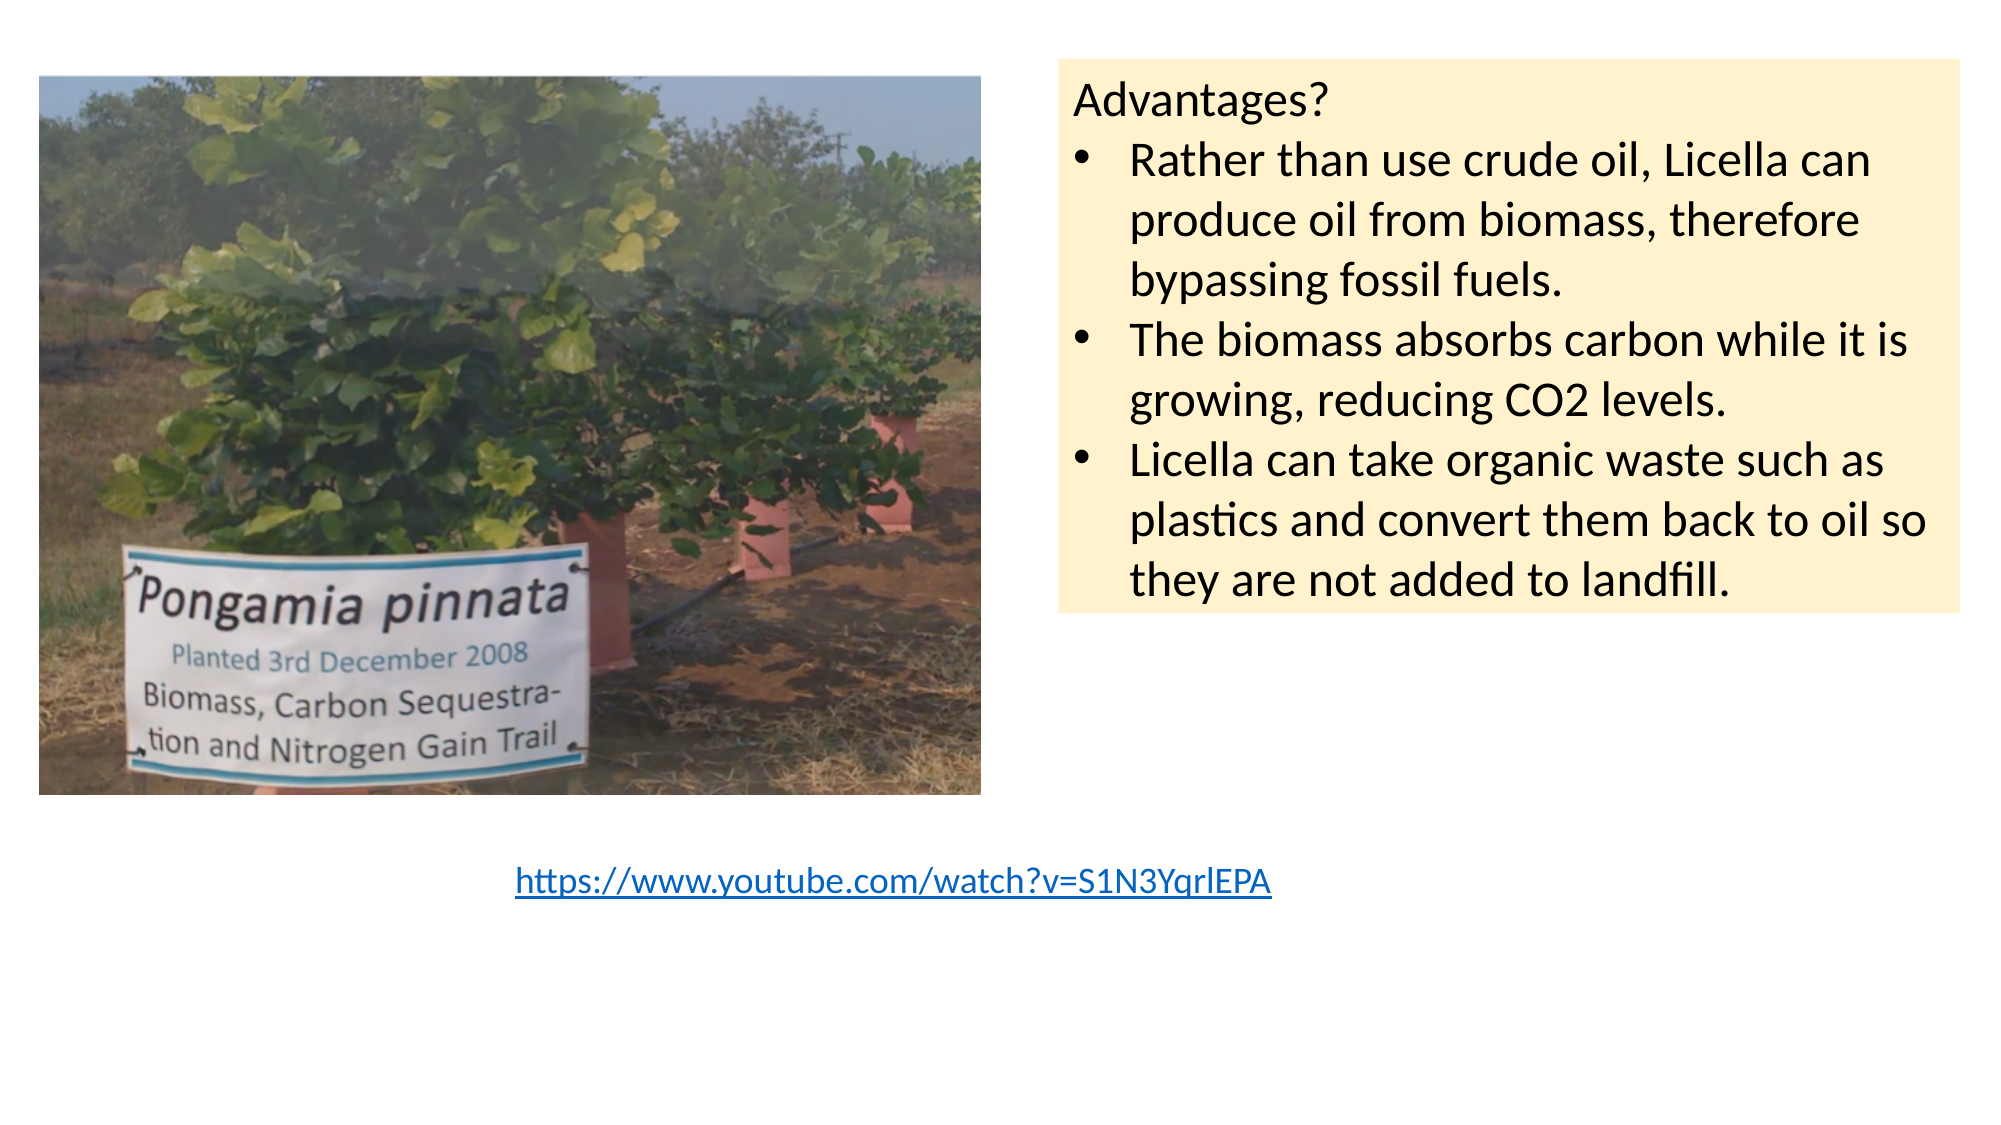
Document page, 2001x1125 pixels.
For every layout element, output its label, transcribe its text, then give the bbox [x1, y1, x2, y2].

picture [39, 74, 981, 795]
text_box Advantages? Rather than use crude oil, Licella can produce oil from biomass, therefore bypassing fossil fuels. The biomass absorbs carbon while it is growing, reducing CO2 levels. Licella can take organic waste such as plastics and convert them back to oil so they are not added to landfill. [1058, 58, 1960, 614]
text_box https://www.youtube.com/watch?v=S1N3YqrlEPA [500, 845, 1500, 909]
